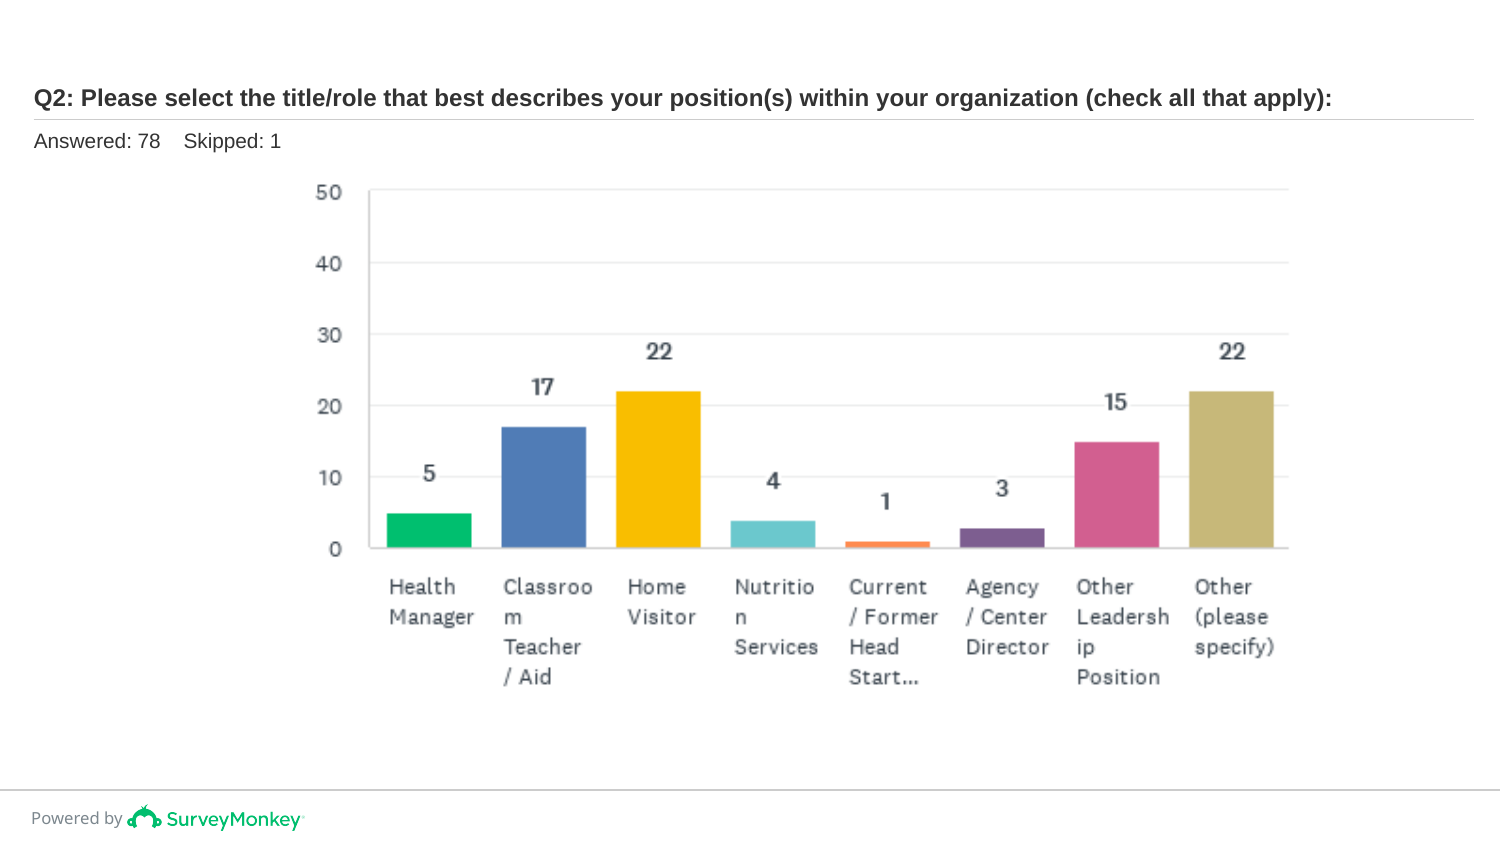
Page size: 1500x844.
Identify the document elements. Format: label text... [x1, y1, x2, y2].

title Q2: Please select the title/role that best describes your position(s) within your organization (check all that apply): [18, 54, 1369, 119]
list Answered: 78 Skipped: 1 [18, 120, 894, 162]
picture [192, 171, 1308, 758]
picture [116, 793, 316, 842]
